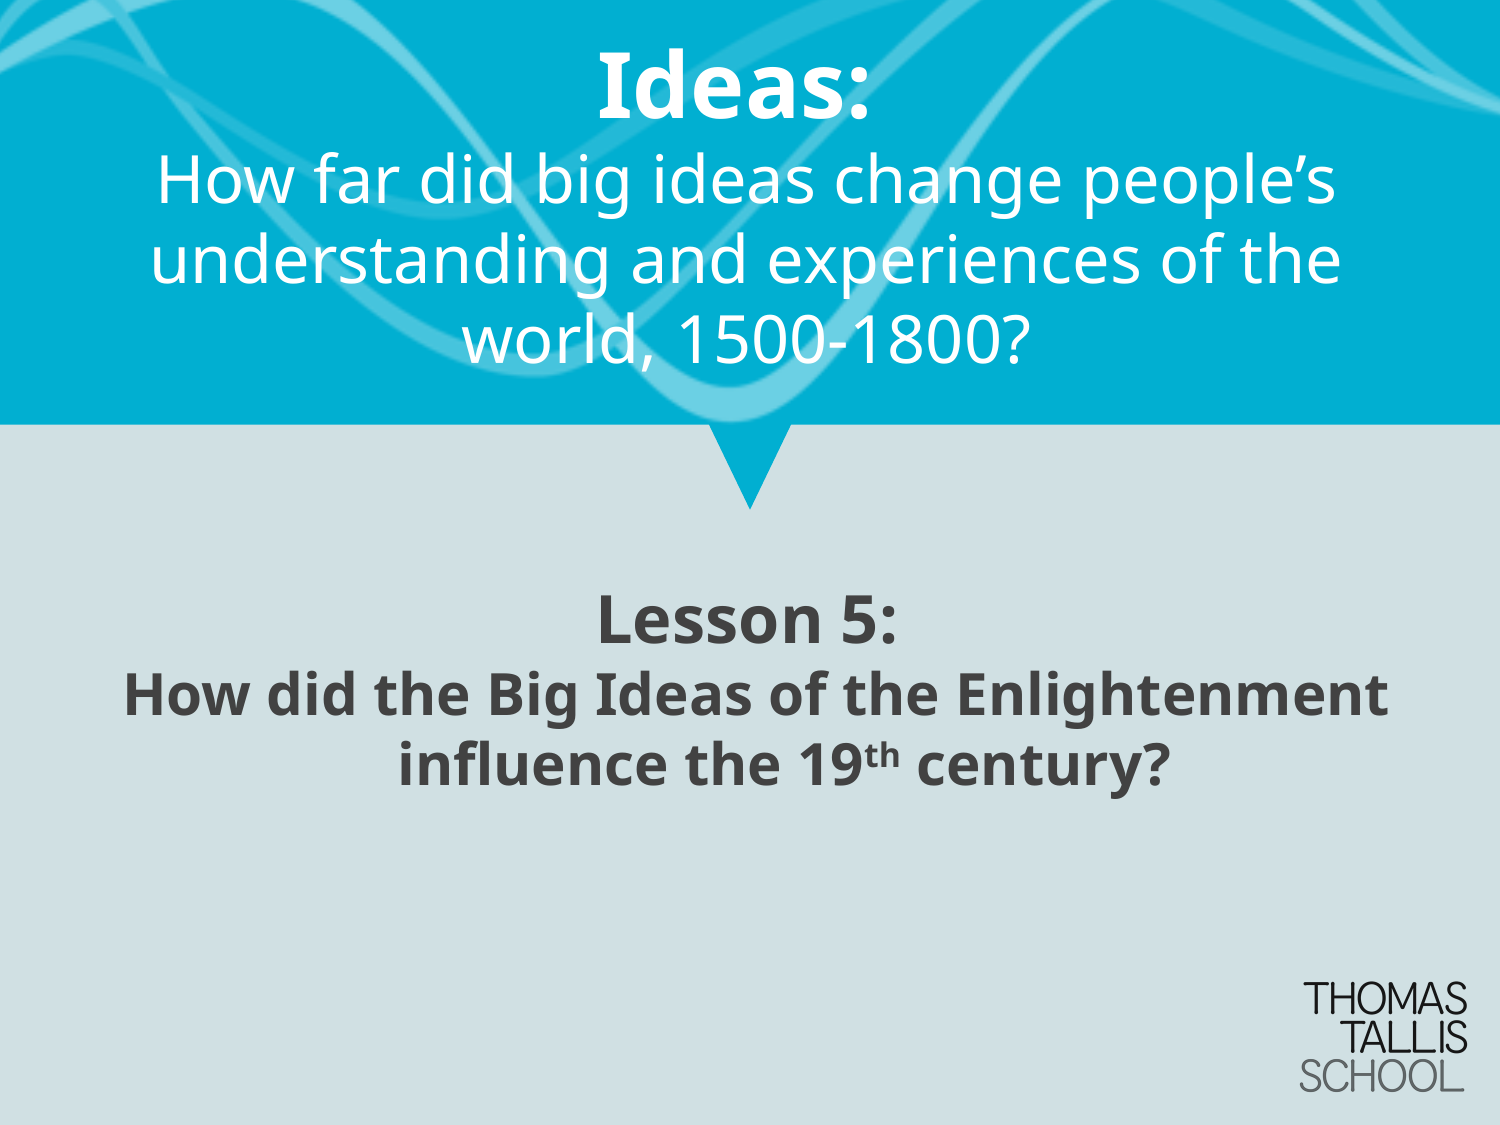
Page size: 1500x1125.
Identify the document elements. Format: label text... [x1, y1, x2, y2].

picture [0, 0, 1500, 425]
title Ideas: How far did big ideas change people’s understanding and experiences of the world, 1500-1800? [67, 63, 1427, 393]
picture [1258, 965, 1476, 1109]
text_box Lesson 5: How did the Big Ideas of the Enlightenment influence the 19th century? [67, 478, 1427, 896]
